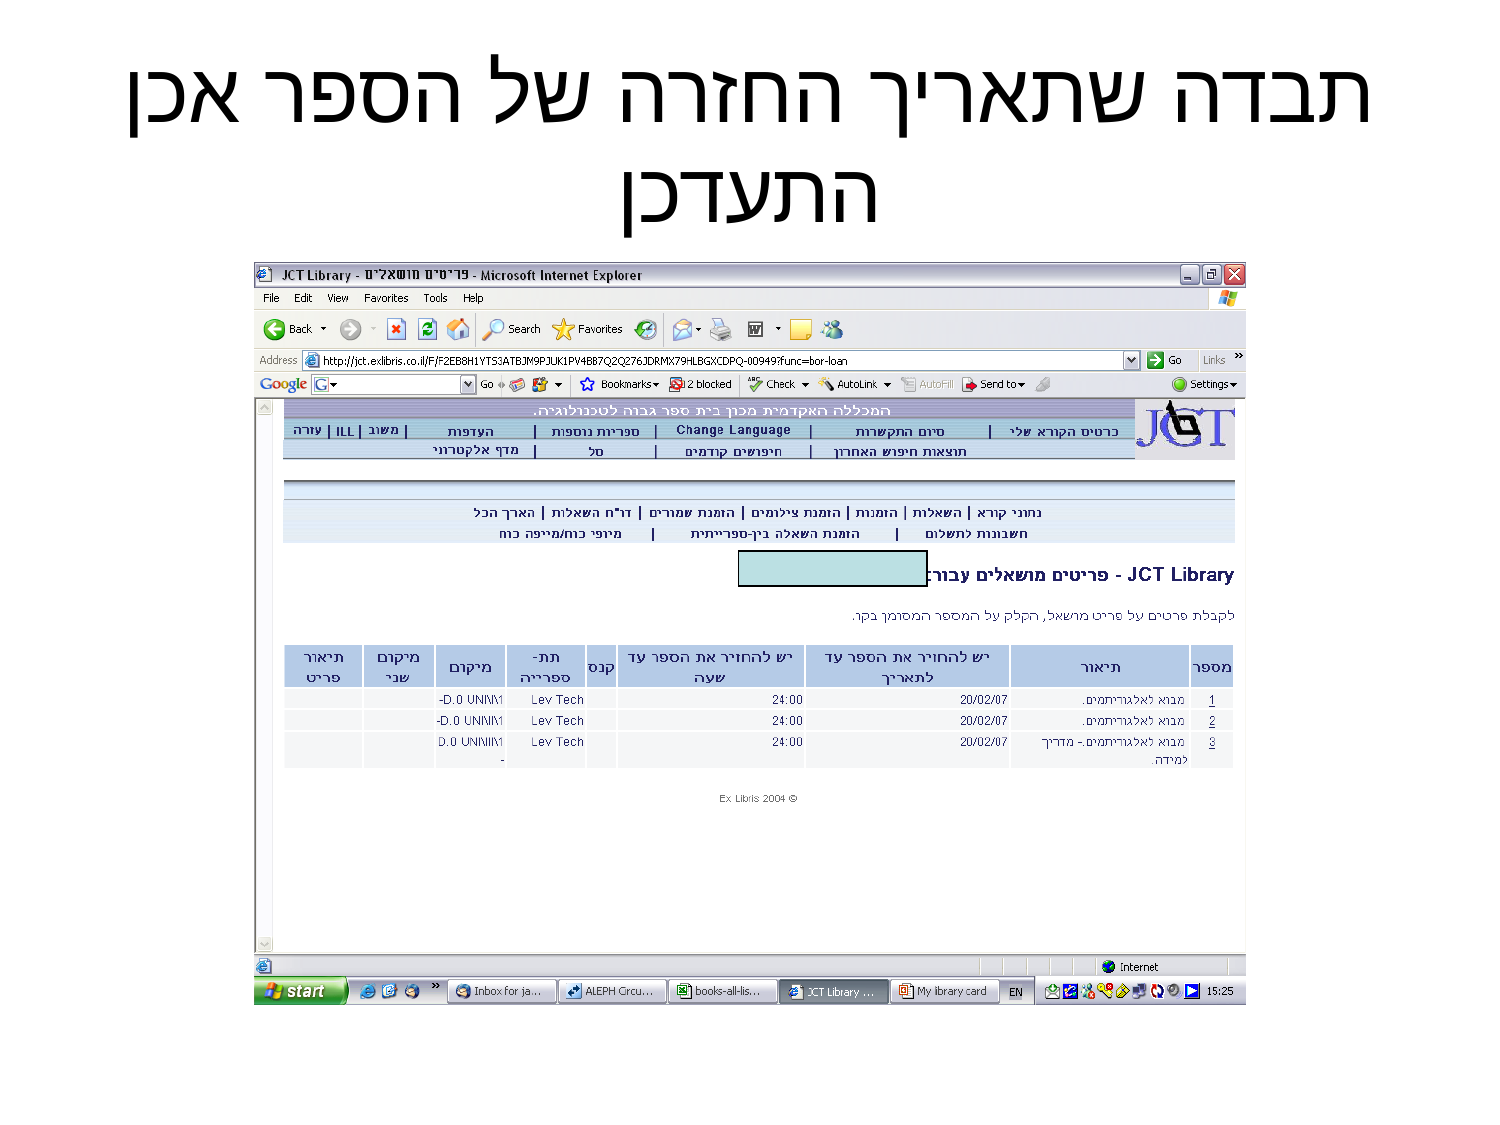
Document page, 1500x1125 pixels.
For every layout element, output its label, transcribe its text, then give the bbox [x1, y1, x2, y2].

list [254, 262, 1246, 1006]
title תבדה שתאריך החזרה של הספר אכן התעדכן [74, 44, 1426, 233]
